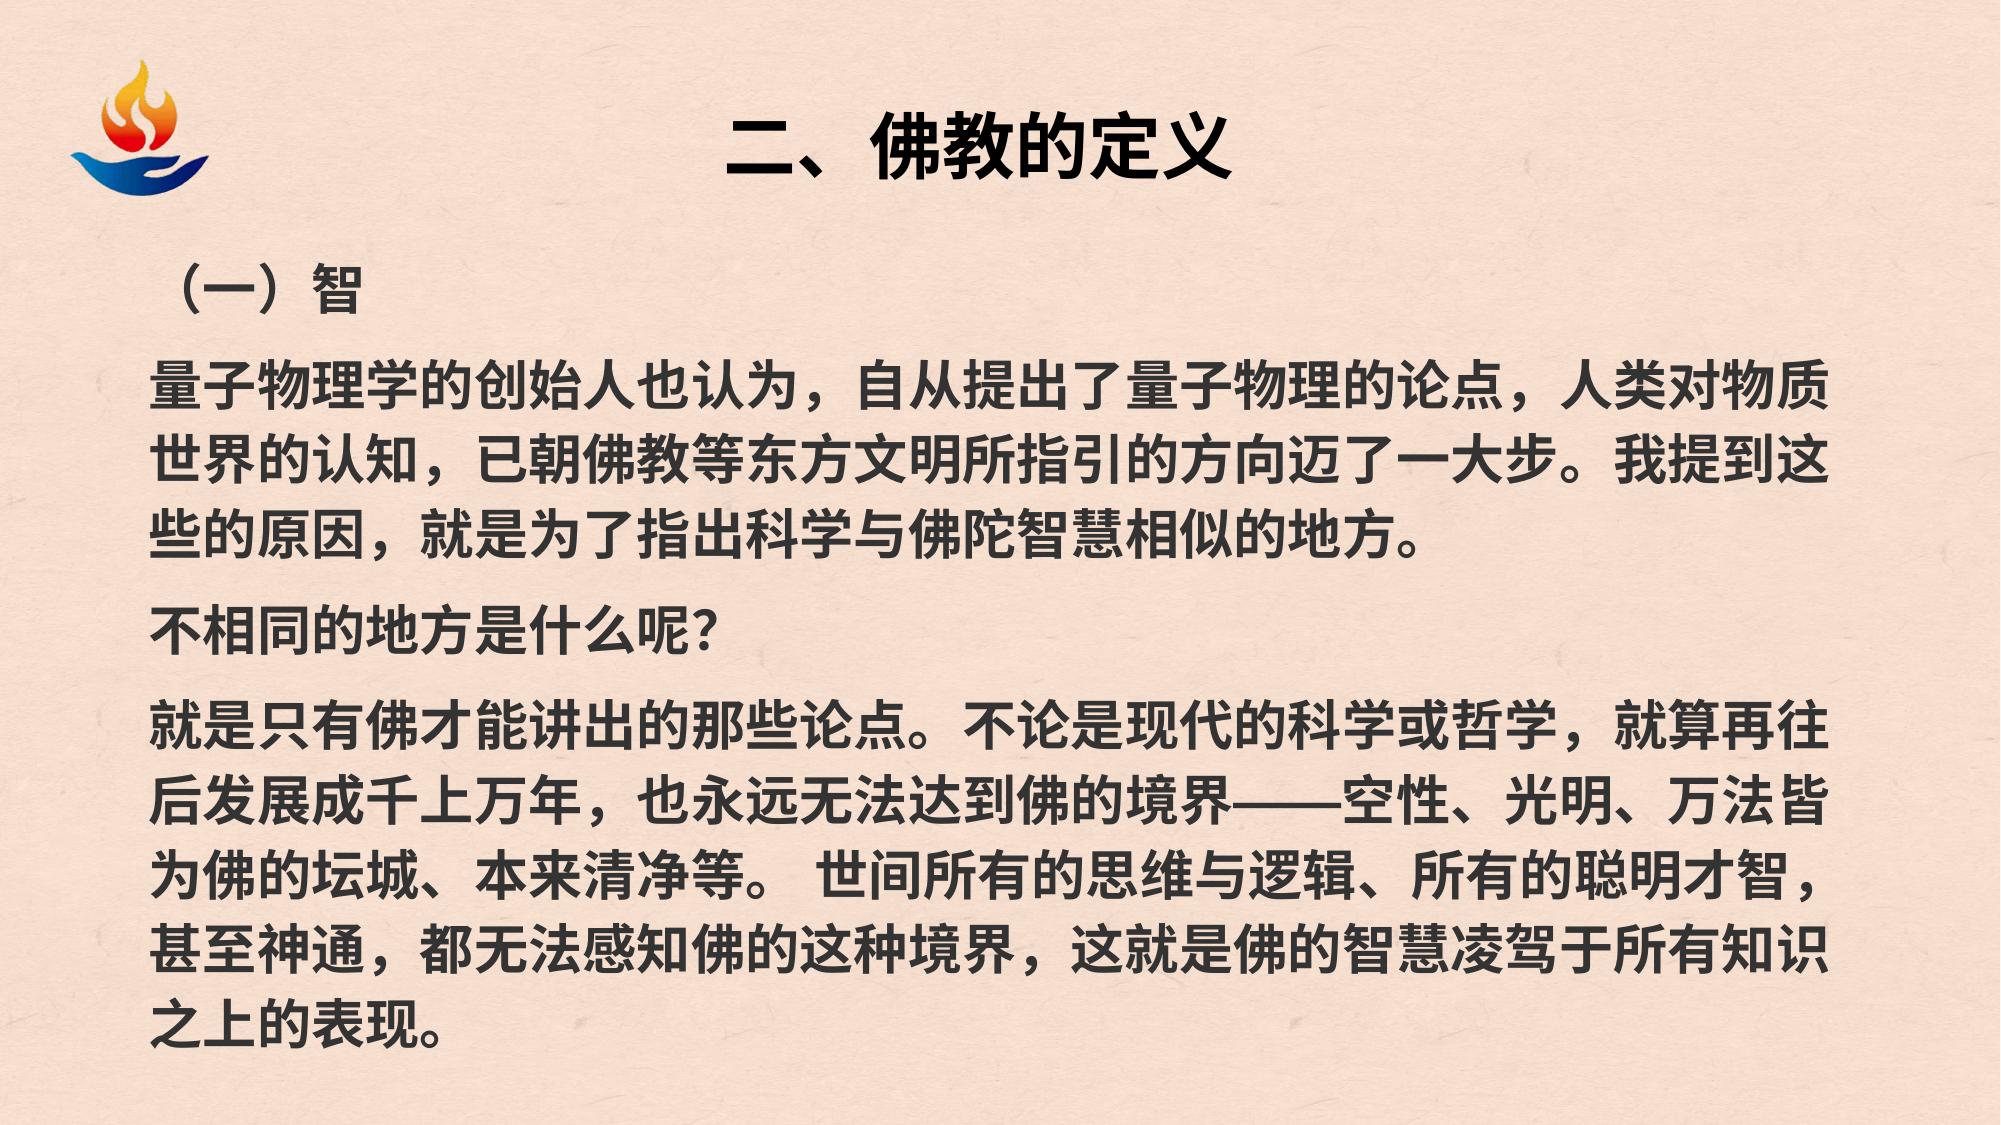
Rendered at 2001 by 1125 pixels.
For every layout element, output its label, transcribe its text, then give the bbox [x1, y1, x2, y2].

text_box 二、佛教的定义 [344, 66, 1614, 230]
picture [0, 0, 2001, 1125]
text_box （一）智 量子物理学的创始人也认为，自从提出了量子物理的论点，人类对物质世界的认知，已朝佛教等东方文明所指引的方向迈了一大步。我提到这些的原因，就是为了指出科学与佛陀智慧相似的地方。 不相同的地方是什么呢？ 就是只有佛才能讲出的那些论点。不论是现代的科学或哲学，就算再往后发展成千上万年，也永远无法达到佛的境界——空性、光明、万法皆为佛的坛城、本来清净等。 世间所有的思维与逻辑、所有的聪明才智，甚至神通，都无法感知佛的这种境界，这就是佛的智慧凌驾于所有知识之上的表现。 [133, 230, 1897, 1026]
